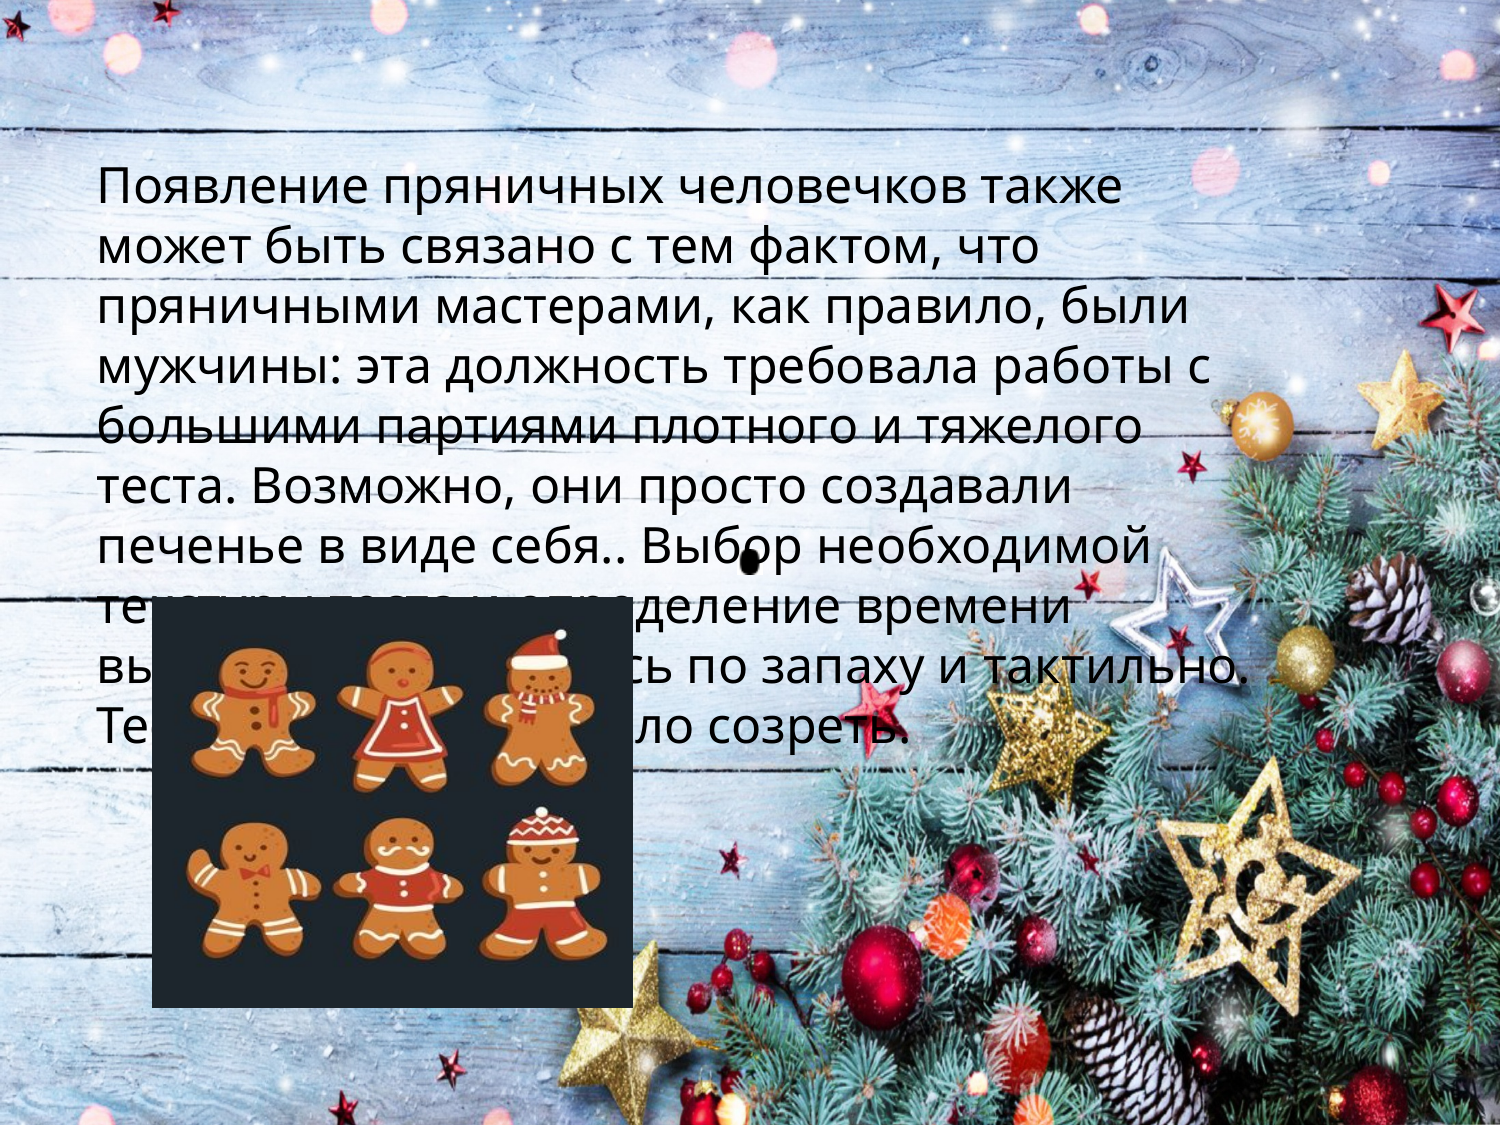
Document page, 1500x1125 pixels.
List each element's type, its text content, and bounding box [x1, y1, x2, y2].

text_box Появление пряничных человечков также может быть связано с тем фактом, что пряничными мастерами, как правило, были мужчины: эта должность требовала работы с большими партиями плотного и тяжелого теста. Возможно, они просто создавали печенье в виде себя.. Выбор необходимой текстуры теста и определение времени выпечки определялось по запаху и тактильно. Тесту необходимо было созреть. [82, 145, 1289, 761]
title [75, 128, 1425, 446]
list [152, 597, 633, 1008]
picture [0, 0, 1500, 1125]
